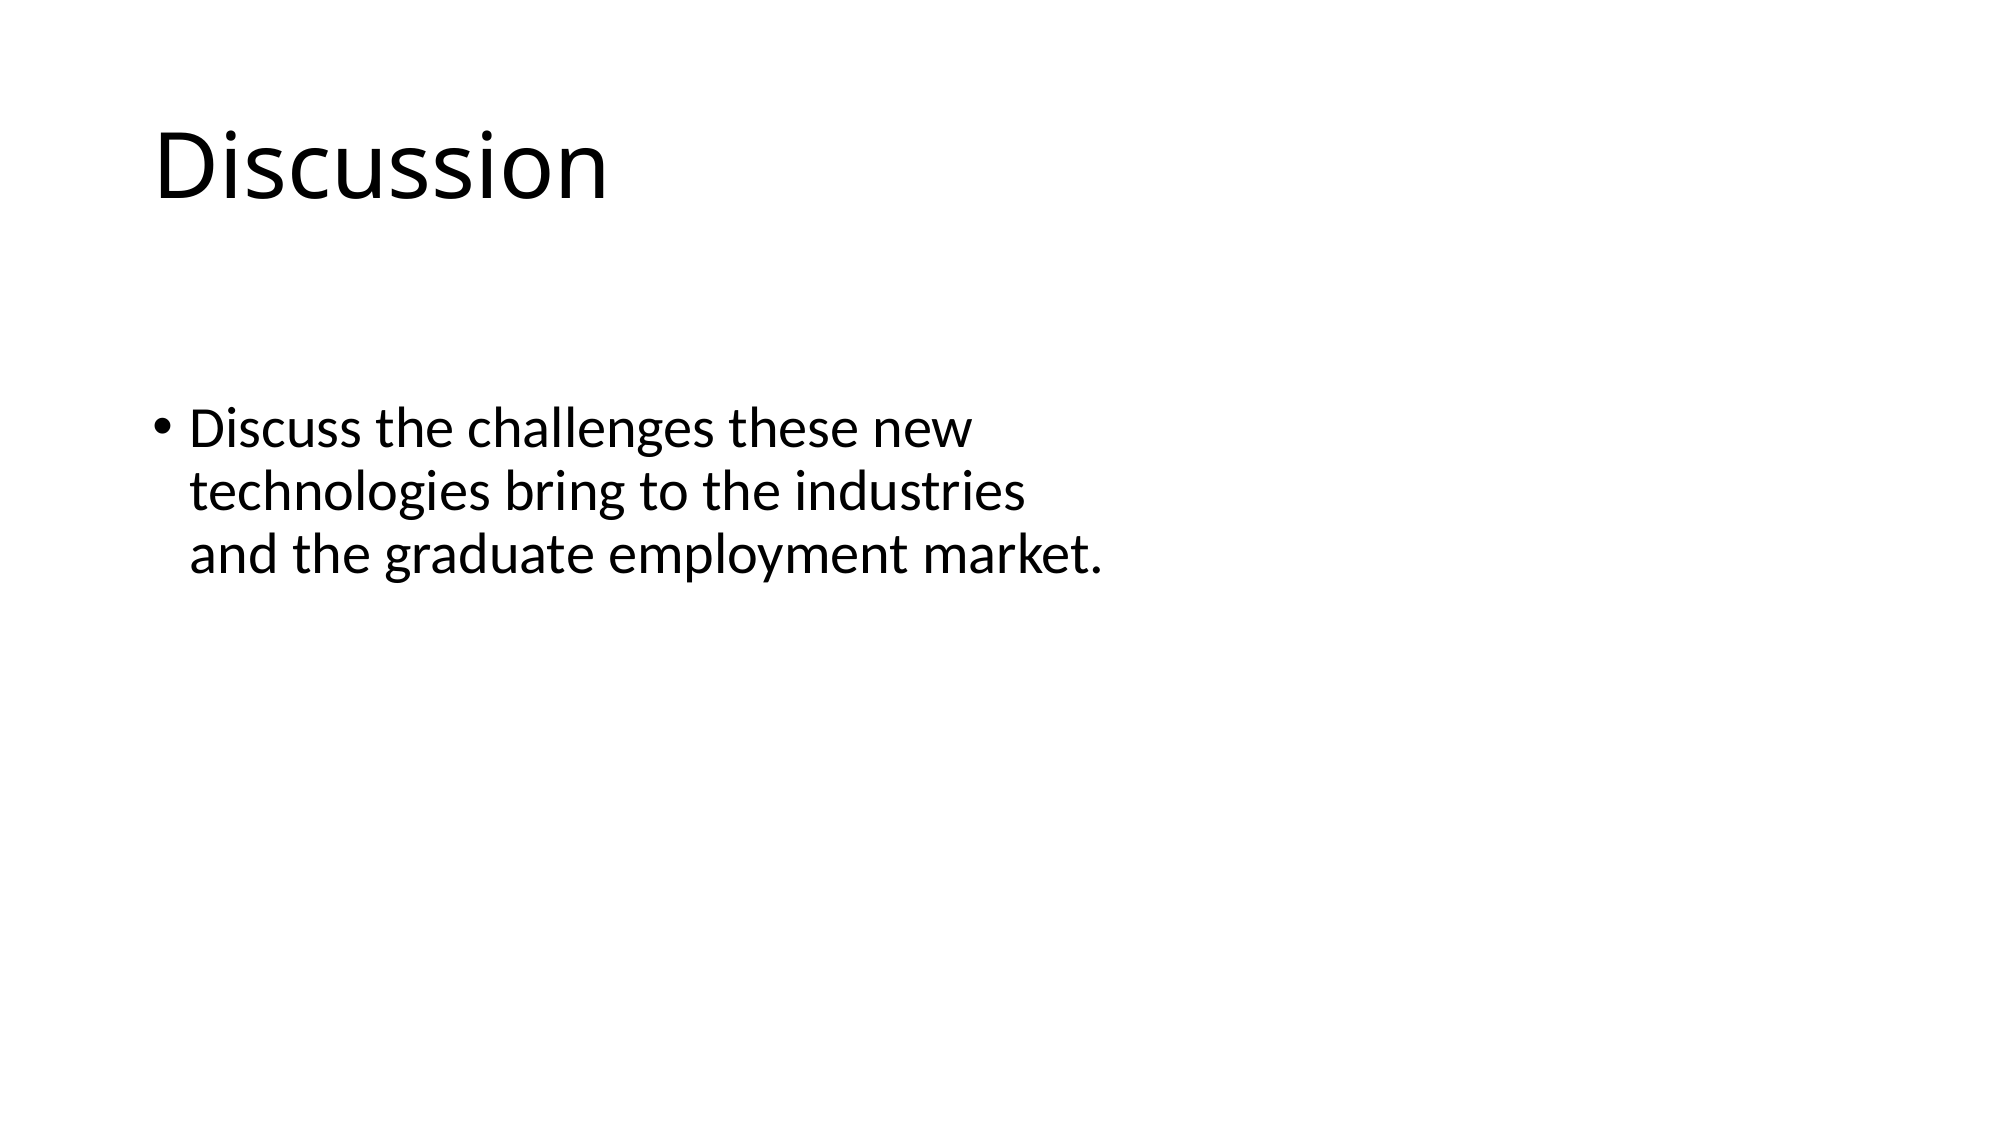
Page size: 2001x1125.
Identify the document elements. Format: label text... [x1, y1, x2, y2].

title Discussion [137, 59, 1863, 278]
list Discuss the challenges these new technologies bring to the industries and the graduate employment market. [137, 299, 1129, 1014]
